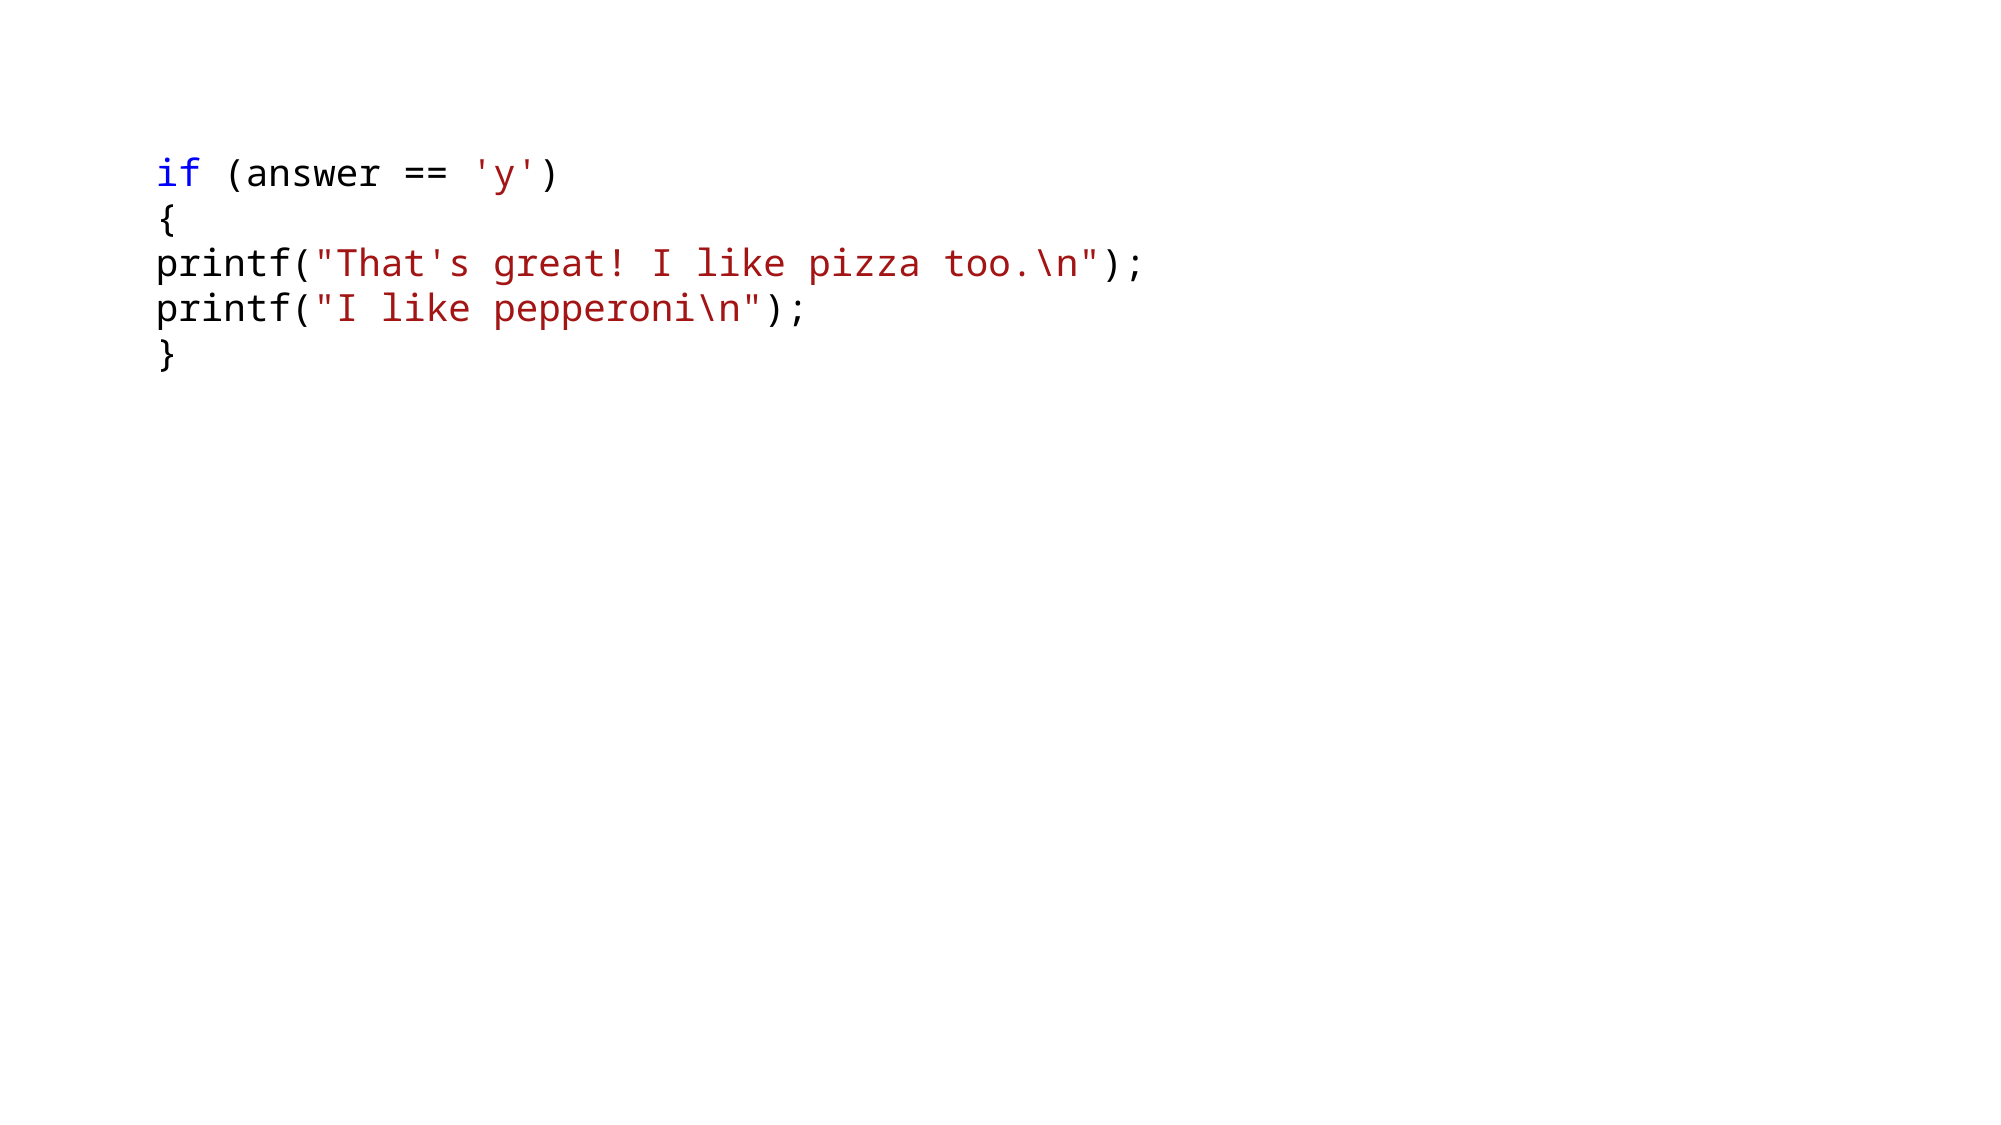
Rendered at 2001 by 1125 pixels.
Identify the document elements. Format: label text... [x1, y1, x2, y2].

text_box if (answer == 'y') { printf("That's great! I like pizza too.\n"); printf("I like pepperoni\n"); } [141, 141, 1731, 382]
